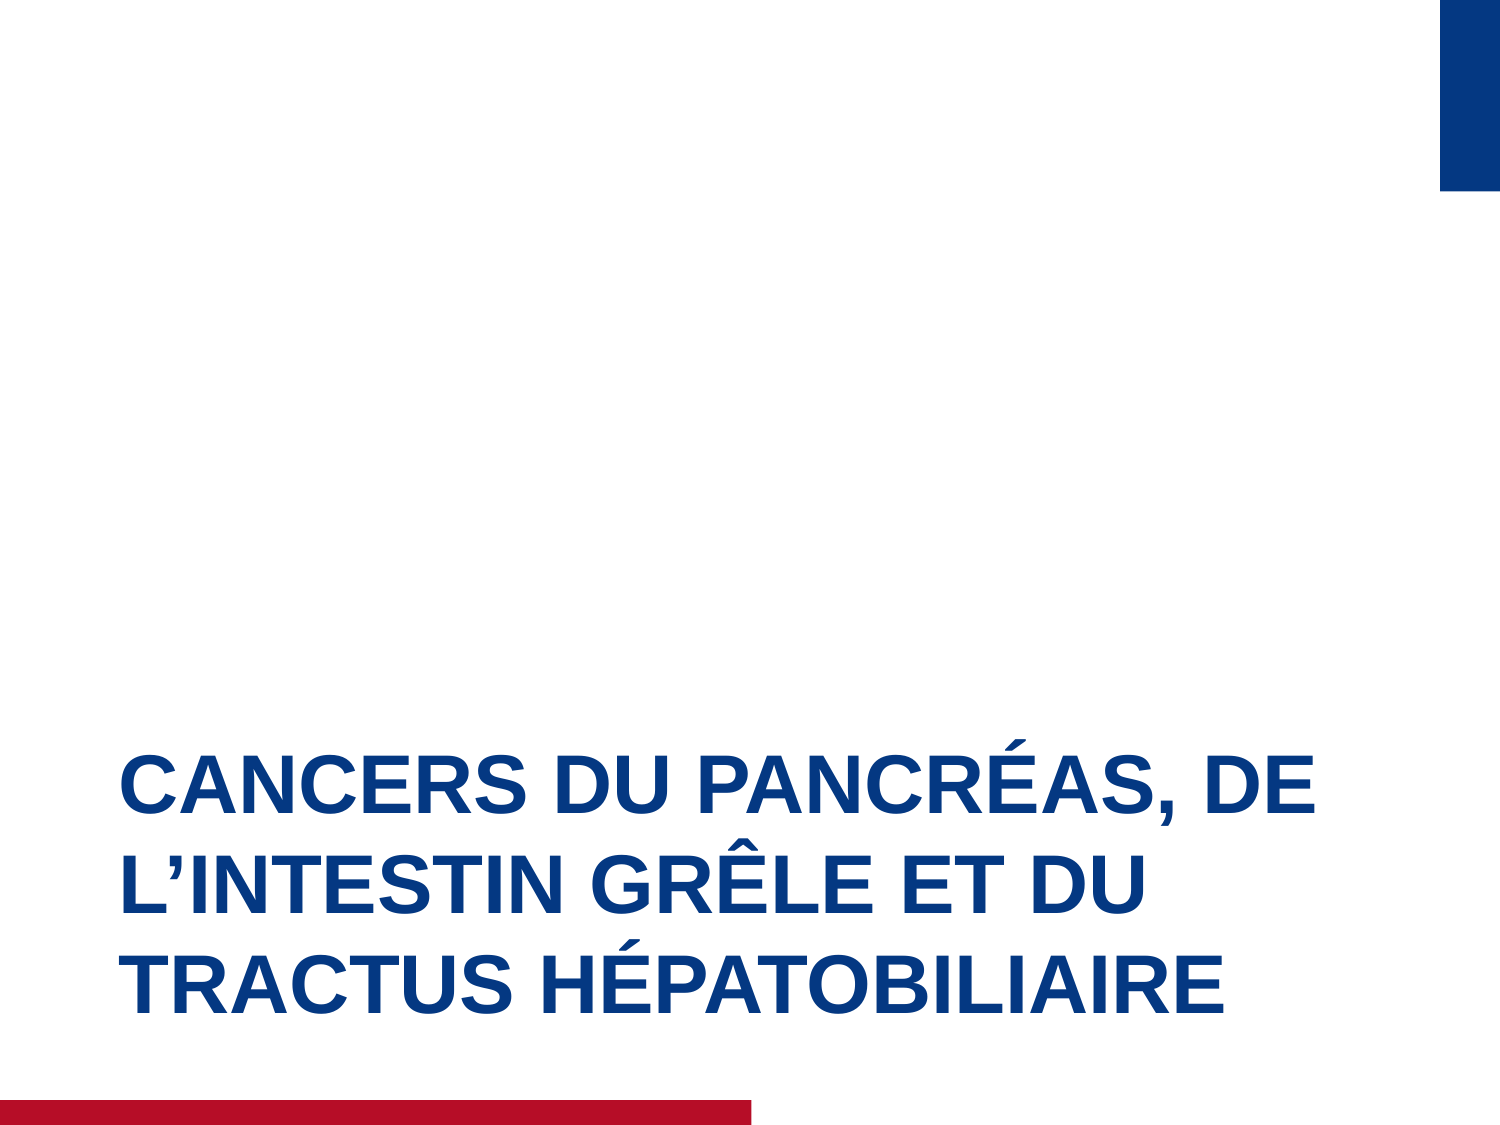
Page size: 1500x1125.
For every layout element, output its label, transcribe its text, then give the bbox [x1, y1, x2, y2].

title Cancers du pancréas, de l’intestin grêle et du tractus hépatobiliaire [118, 722, 1394, 947]
